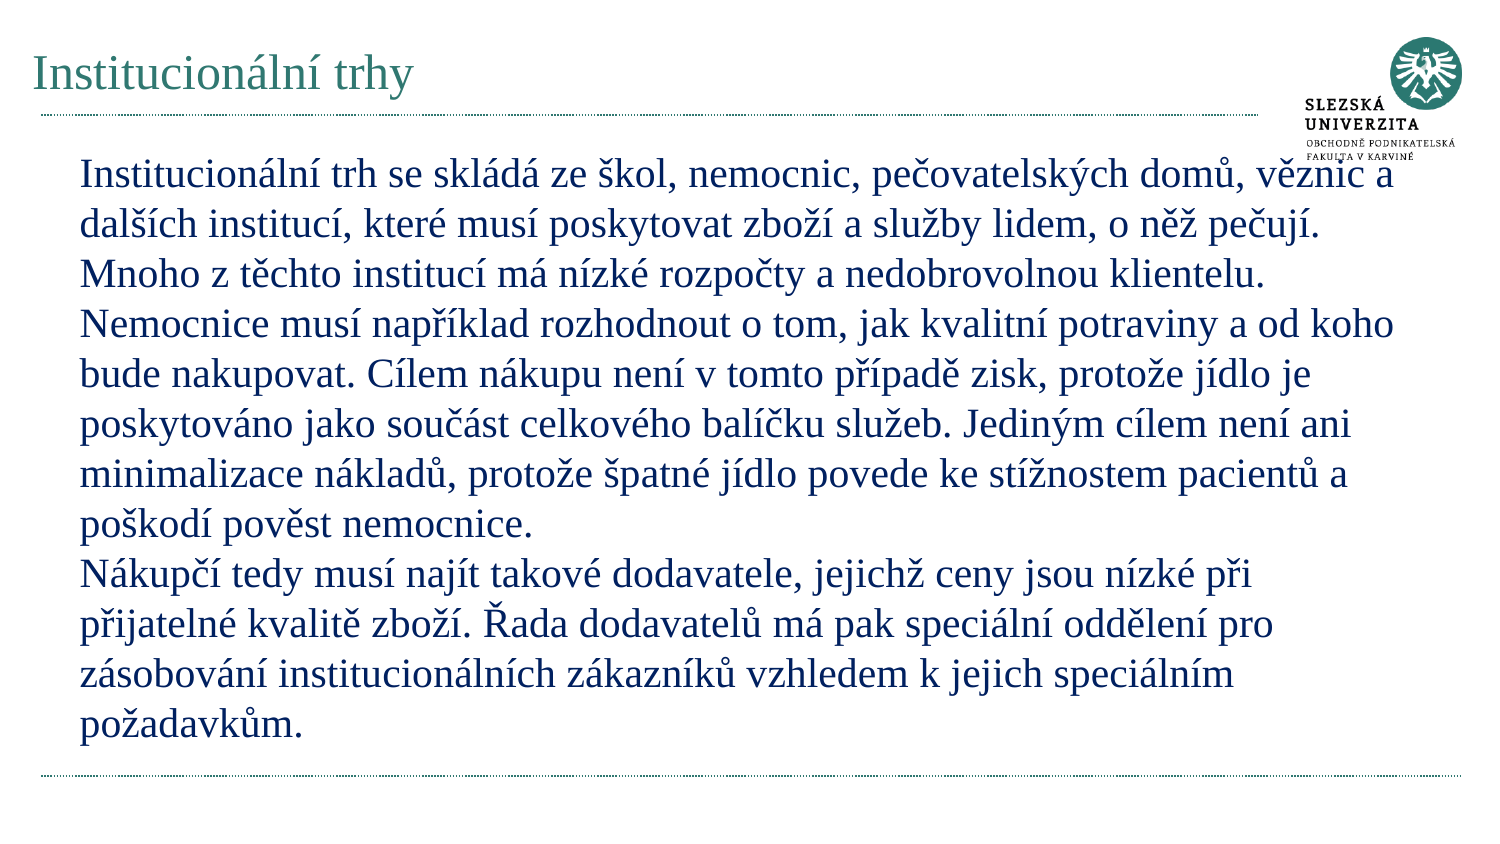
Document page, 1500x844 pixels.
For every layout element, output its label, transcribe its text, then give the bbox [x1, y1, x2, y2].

picture [1305, 37, 1462, 160]
title Institucionální trhy [17, 32, 1353, 116]
list Institucionální trh se skládá ze škol, nemocnic, pečovatelských domů, věznic a dalších institucí, které musí poskytovat zboží a služby lidem, o něž pečují. Mnoho z těchto institucí má nízké rozpočty a nedobrovolnou klientelu. Nemocnice musí například rozhodnout o tom, jak kvalitní potraviny a od koho bude nakupovat. Cílem nákupu není v tomto případě zisk, protože jídlo je poskytováno jako součást celkového balíčku služeb. Jediným cílem není ani minimalizace nákladů, protože špatné jídlo povede ke stížnostem pacientů a poškodí pověst nemocnice. Nákupčí tedy musí najít takové dodavatele, jejichž ceny jsou nízké při přijatelné kvalitě zboží. Řada dodavatelů má pak speciální oddělení pro zásobování institucionálních zákazníků vzhledem k jejich speciálním požadavkům. [64, 138, 1424, 635]
